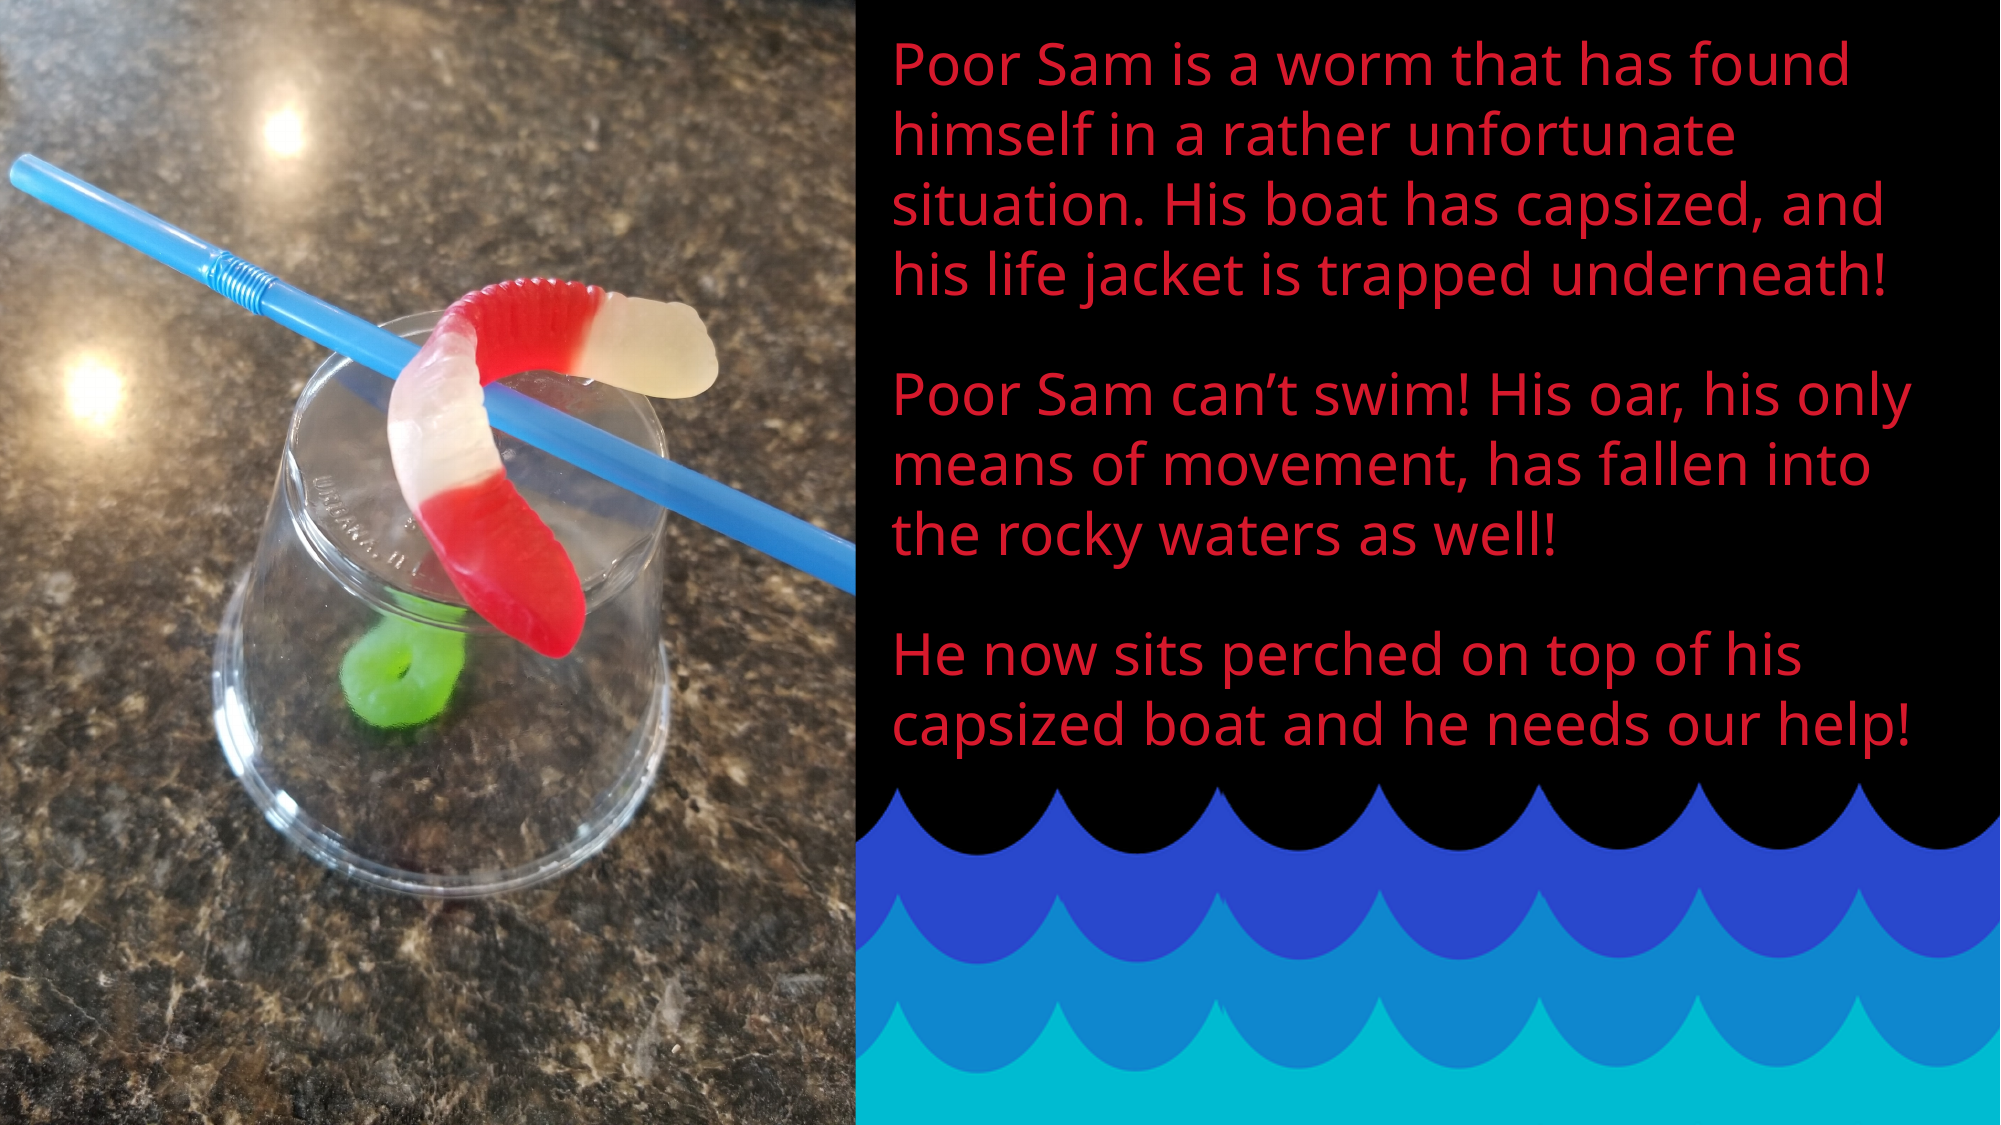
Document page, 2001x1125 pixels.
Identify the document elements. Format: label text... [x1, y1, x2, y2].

picture [0, 0, 2000, 1125]
text_box Poor Sam is a worm that has found himself in a rather unfortunate situation. His boat has capsized, and his life jacket is trapped underneath! Poor Sam can’t swim! His oar, his only means of movement, has fallen into the rocky waters as well! He now sits perched on top of his capsized boat and he needs our help! [876, 19, 1957, 670]
